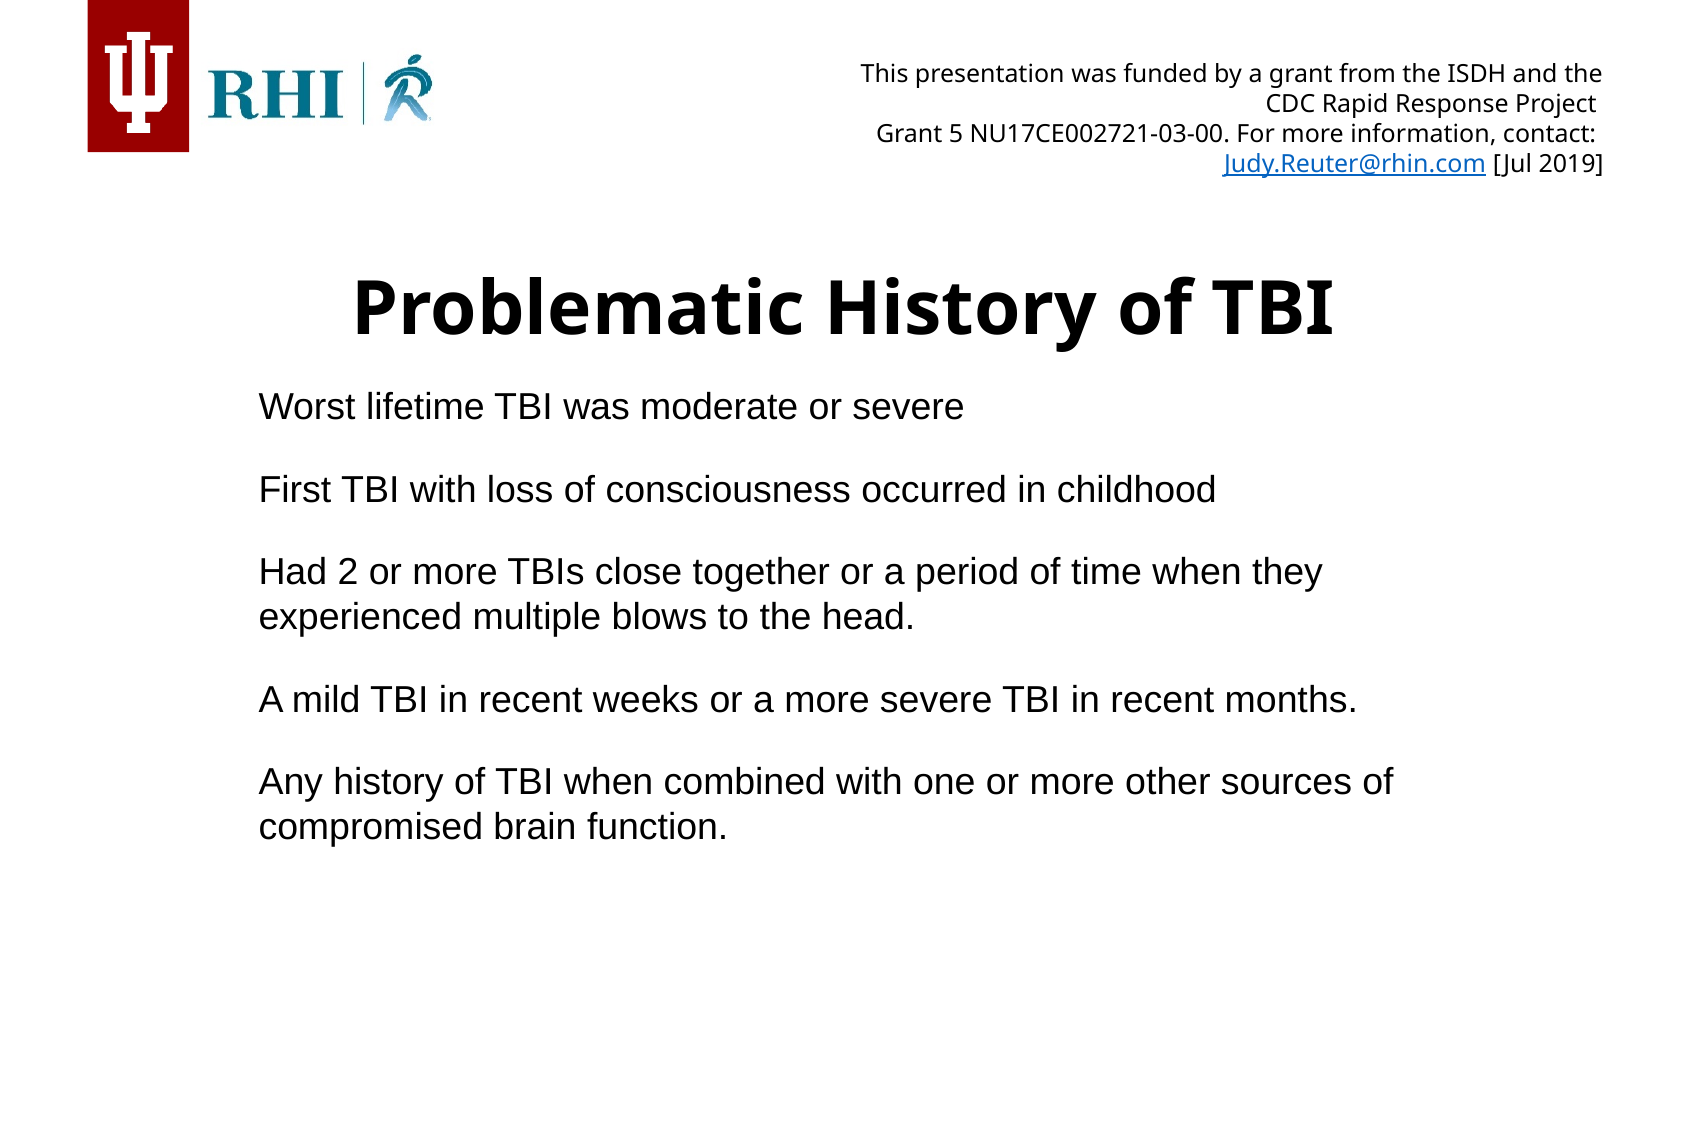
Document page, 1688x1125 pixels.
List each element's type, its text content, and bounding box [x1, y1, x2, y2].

list Worst lifetime TBI was moderate or severe First TBI with loss of consciousness occurred in childhood Had 2 or more TBIs close together or a period of time when they experienced multiple blows to the head. A mild TBI in recent weeks or a more severe TBI in recent months. Any history of TBI when combined with one or more other sources of compromised brain function. [243, 375, 1457, 1063]
picture [48, 0, 447, 198]
title Problematic History of TBI [243, 262, 1444, 363]
